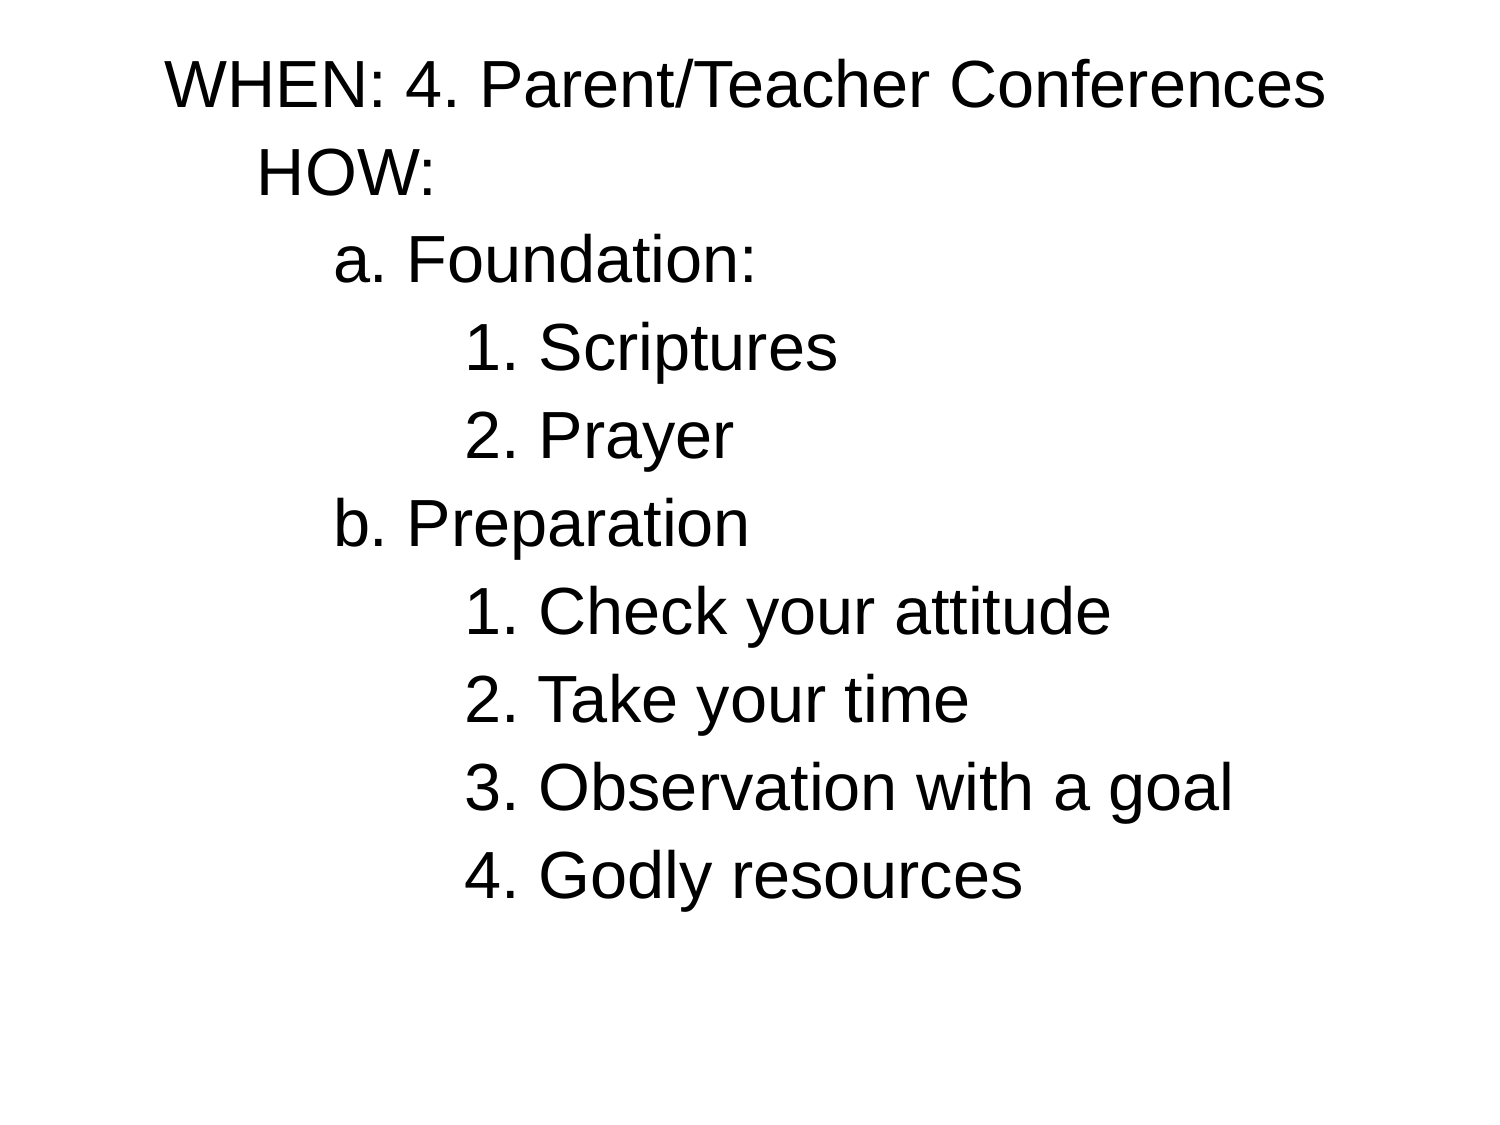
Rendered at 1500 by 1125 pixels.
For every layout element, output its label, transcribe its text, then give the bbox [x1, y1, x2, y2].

text_box WHEN: 4. Parent/Teacher Conferences HOW: a. Foundation: 1. Scriptures 2. Prayer b. Preparation 1. Check your attitude 2. Take your time 3. Observation with a goal 4. Godly resources [0, 24, 1500, 1041]
